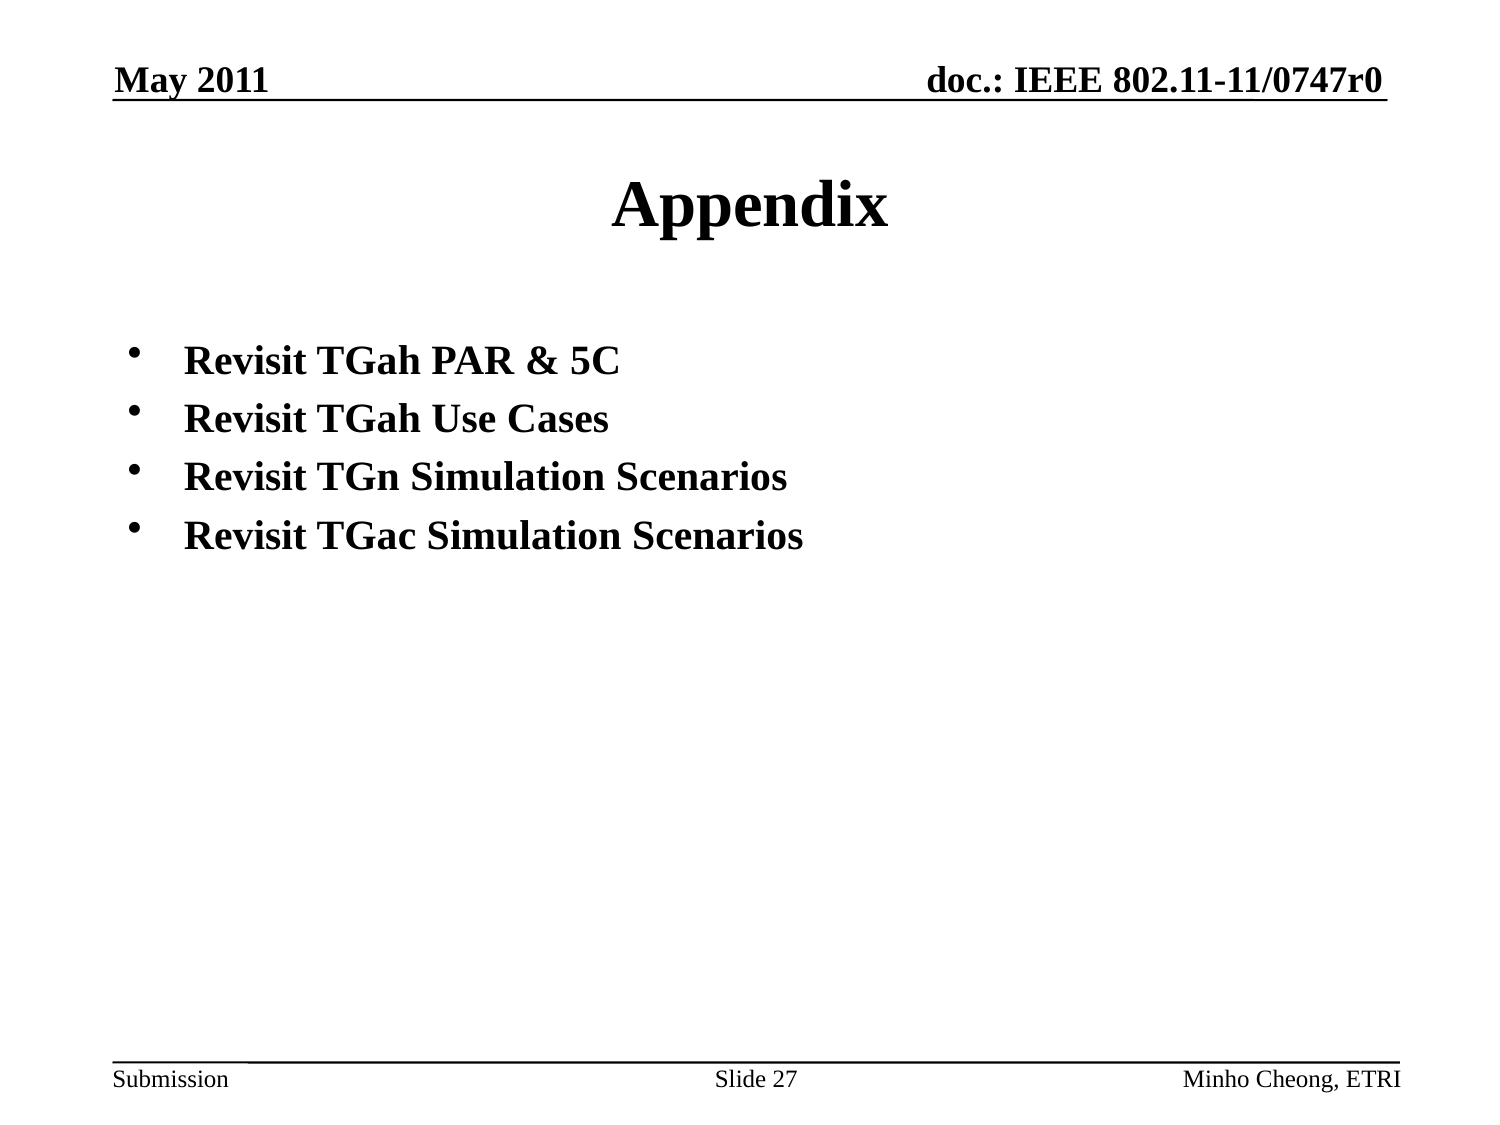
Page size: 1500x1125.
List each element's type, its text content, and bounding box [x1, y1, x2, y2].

footer Minho Cheong, ETRI [1180, 1061, 1402, 1093]
title Appendix [112, 112, 1388, 288]
list Revisit TGah PAR & 5C Revisit TGah Use Cases Revisit TGn Simulation Scenarios Revisit TGac Simulation Scenarios [112, 324, 1388, 1001]
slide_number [114, 54, 272, 101]
slide_number Slide 27 [712, 1061, 800, 1093]
